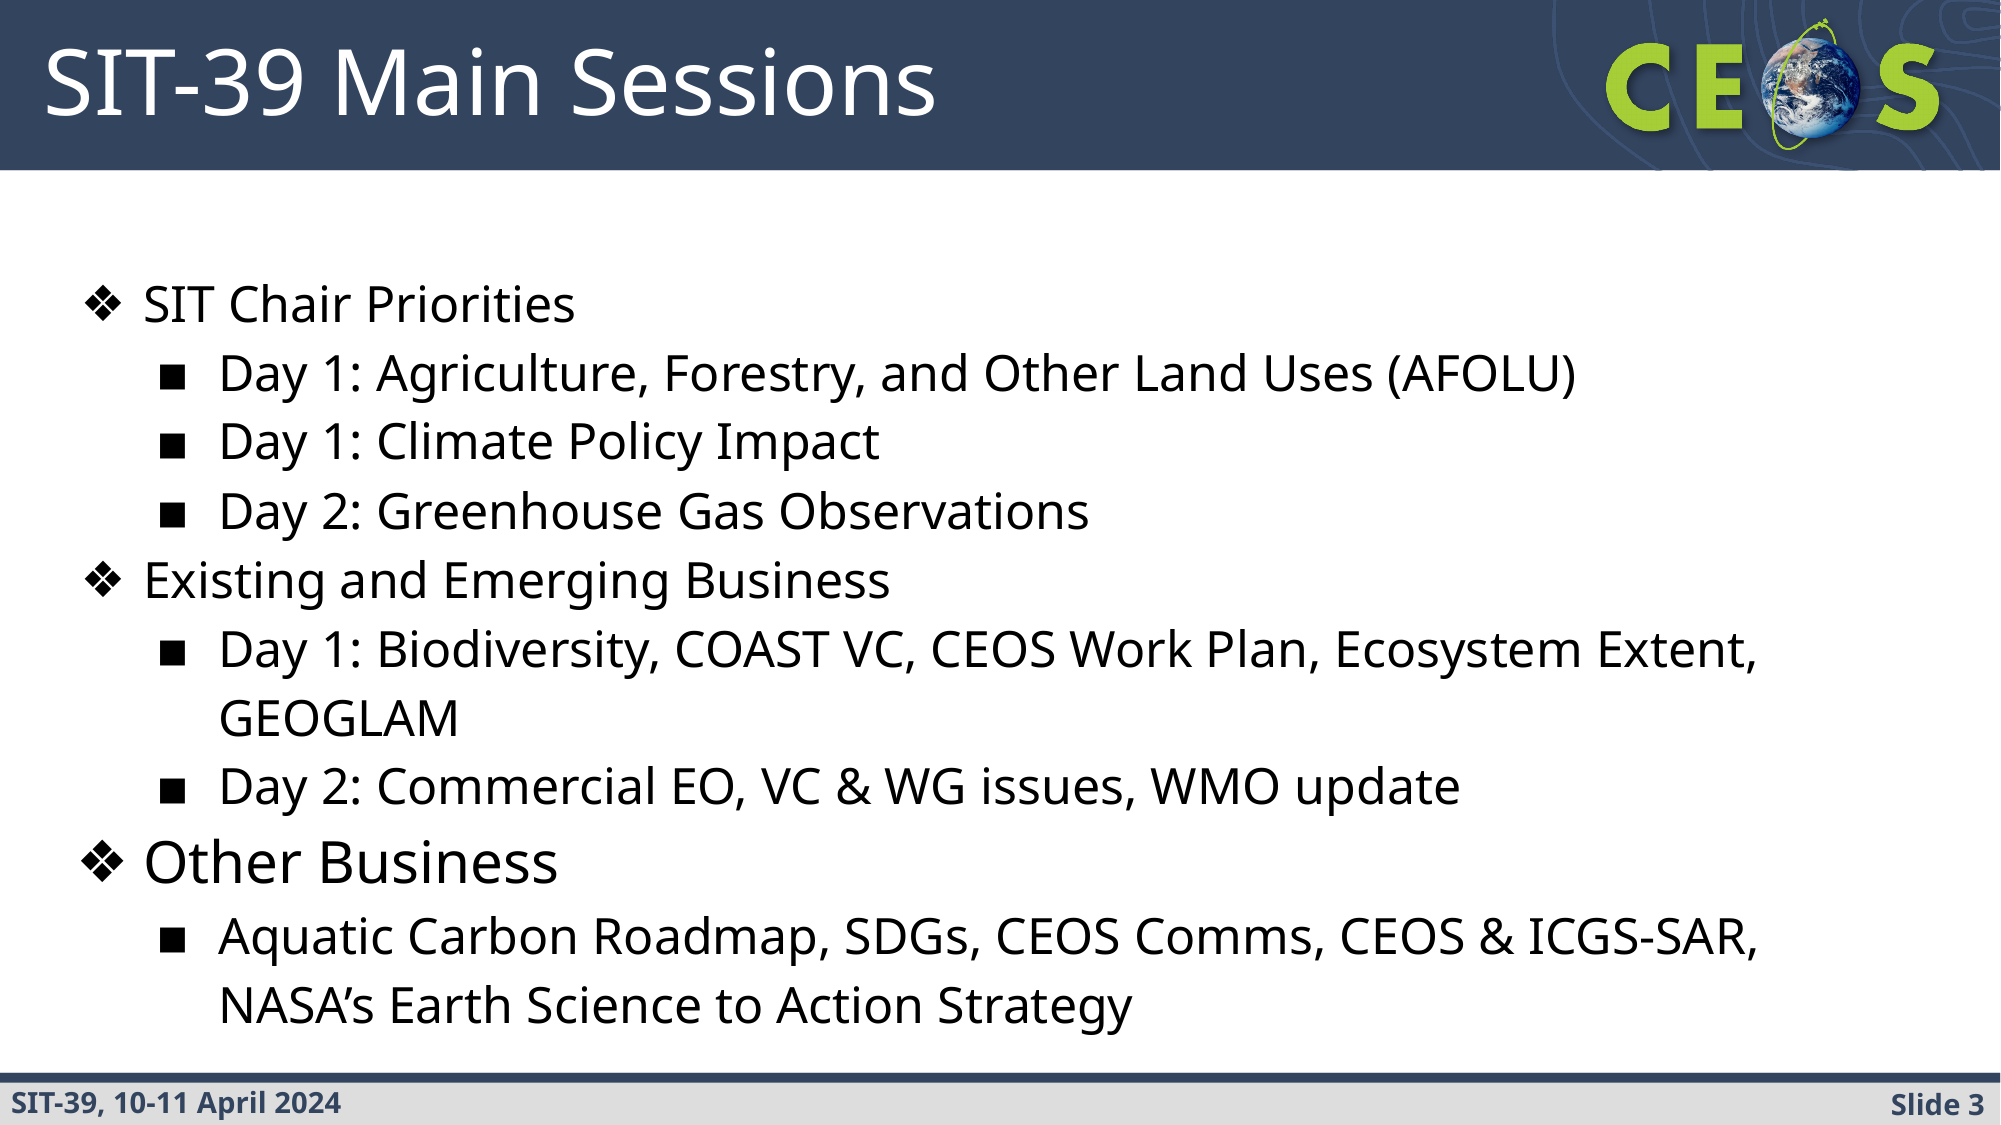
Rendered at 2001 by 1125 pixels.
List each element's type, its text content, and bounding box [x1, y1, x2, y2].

list SIT Chair Priorities Day 1: Agriculture, Forestry, and Other Land Uses (AFOLU) Day 1: Climate Policy Impact Day 2: Greenhouse Gas Observations Existing and Emerging Business Day 1: Biodiversity, COAST VC, CEOS Work Plan, Ecosystem Extent, GEOGLAM Day 2: Commercial EO, VC & WG issues, WMO update Other Business Aquatic Carbon Roadmap, SDGs, CEOS Comms, CEOS & ICGS-SAR, NASA’s Earth Science to Action Strategy [53, 255, 1939, 1021]
picture [1606, 18, 1939, 150]
title SIT-39 Main Sessions [28, 28, 1569, 157]
